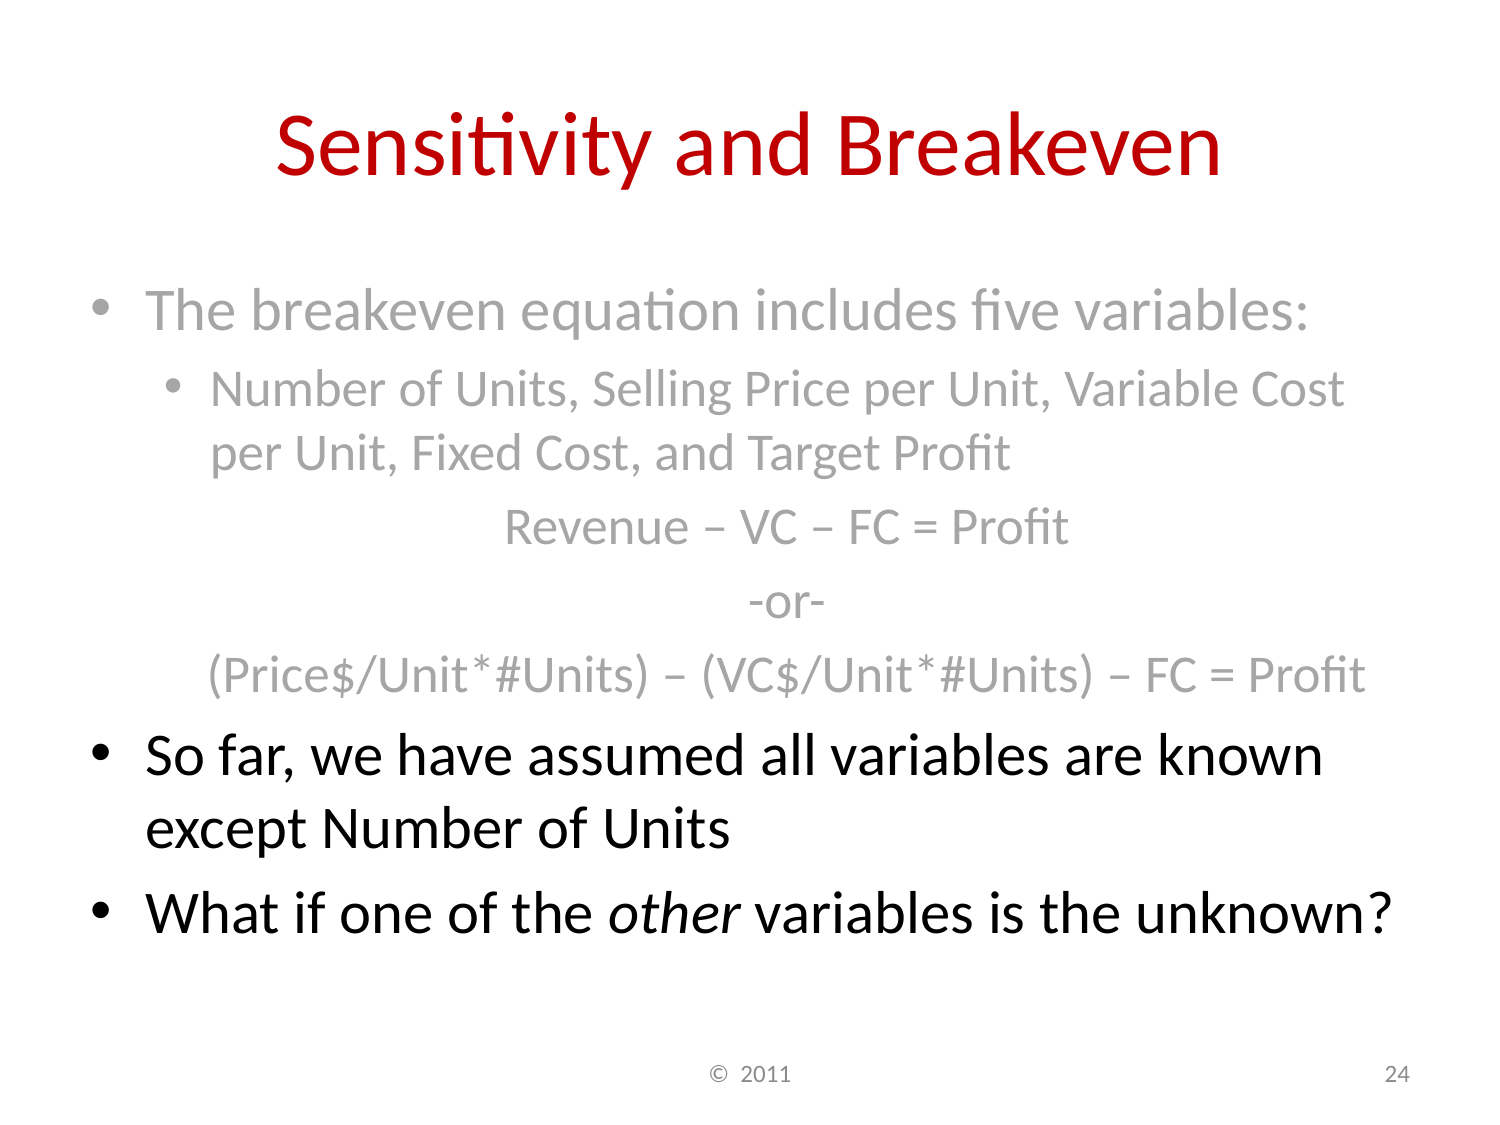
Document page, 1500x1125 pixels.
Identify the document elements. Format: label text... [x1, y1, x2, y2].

slide_number 24 [1074, 1042, 1425, 1103]
list The breakeven equation includes five variables: Number of Units, Selling Price per Unit, Variable Cost per Unit, Fixed Cost, and Target Profit Revenue – VC – FC = Profit -or- (Price$/Unit*#Units) – (VC$/Unit*#Units) – FC = Profit So far, we have assumed all variables are known except Number of Units What if one of the other variables is the unknown? [75, 262, 1425, 1005]
title Sensitivity and Breakeven [75, 45, 1425, 233]
footer © 2011 [512, 1042, 988, 1103]
